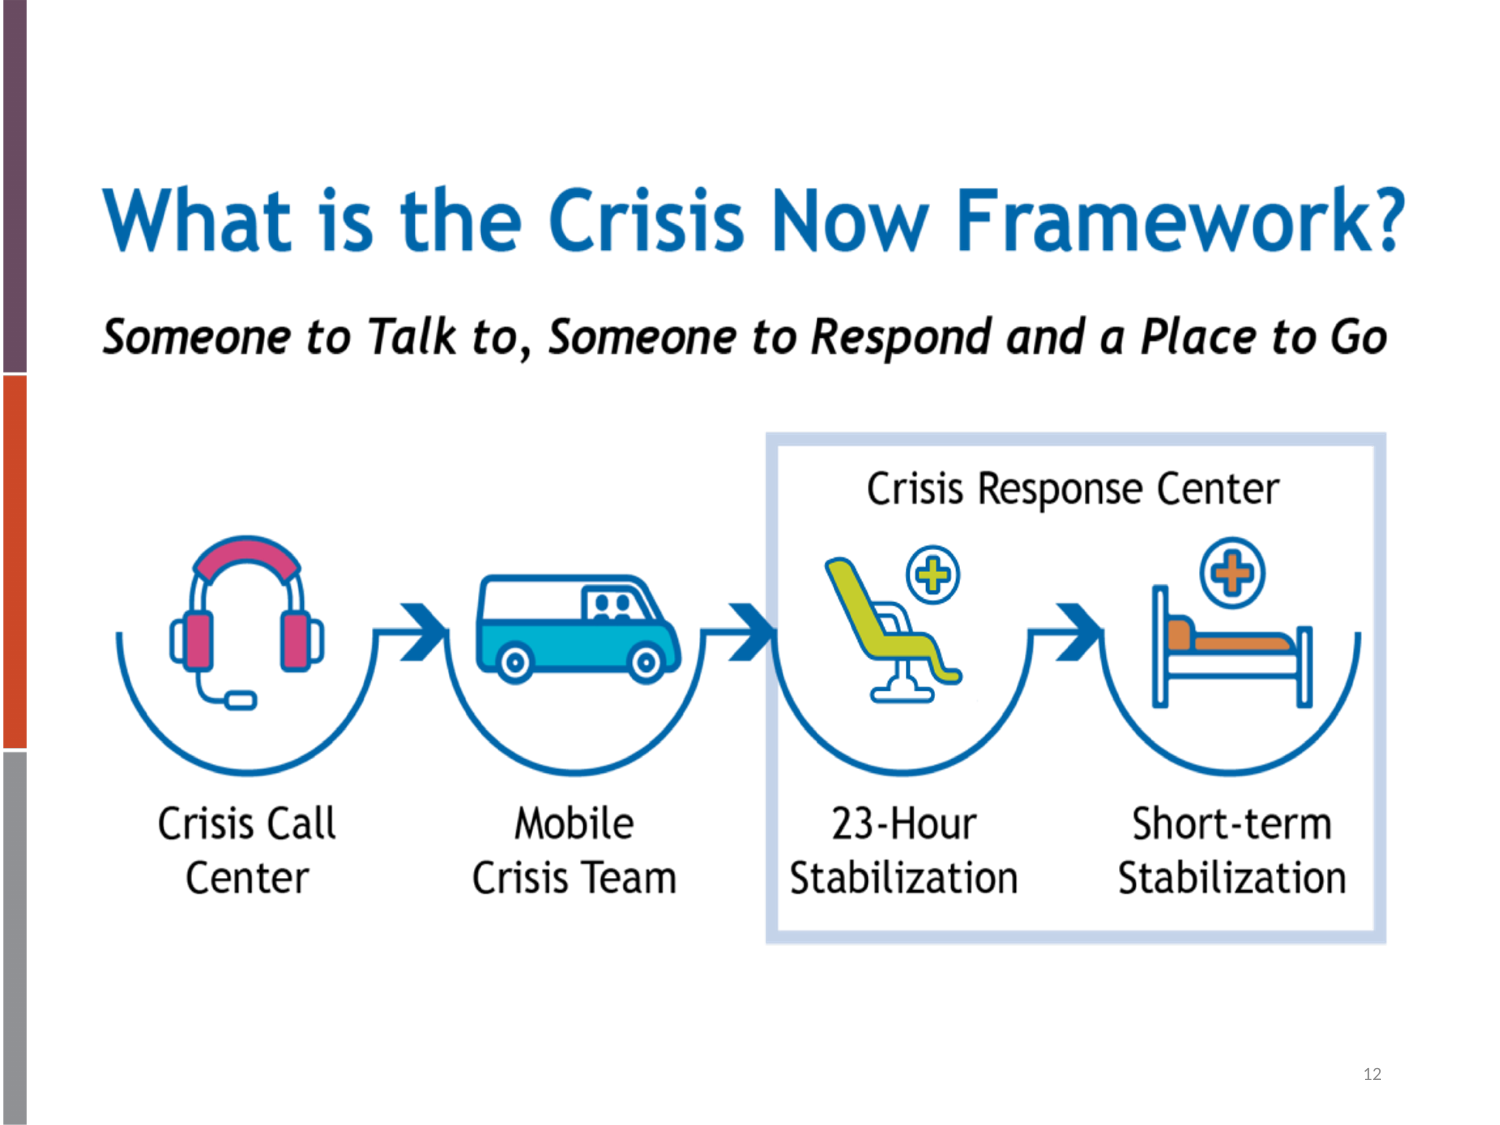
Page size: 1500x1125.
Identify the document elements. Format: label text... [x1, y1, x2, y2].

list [80, 152, 1420, 973]
slide_number 12 [1059, 1042, 1397, 1103]
picture [4, 0, 26, 1124]
